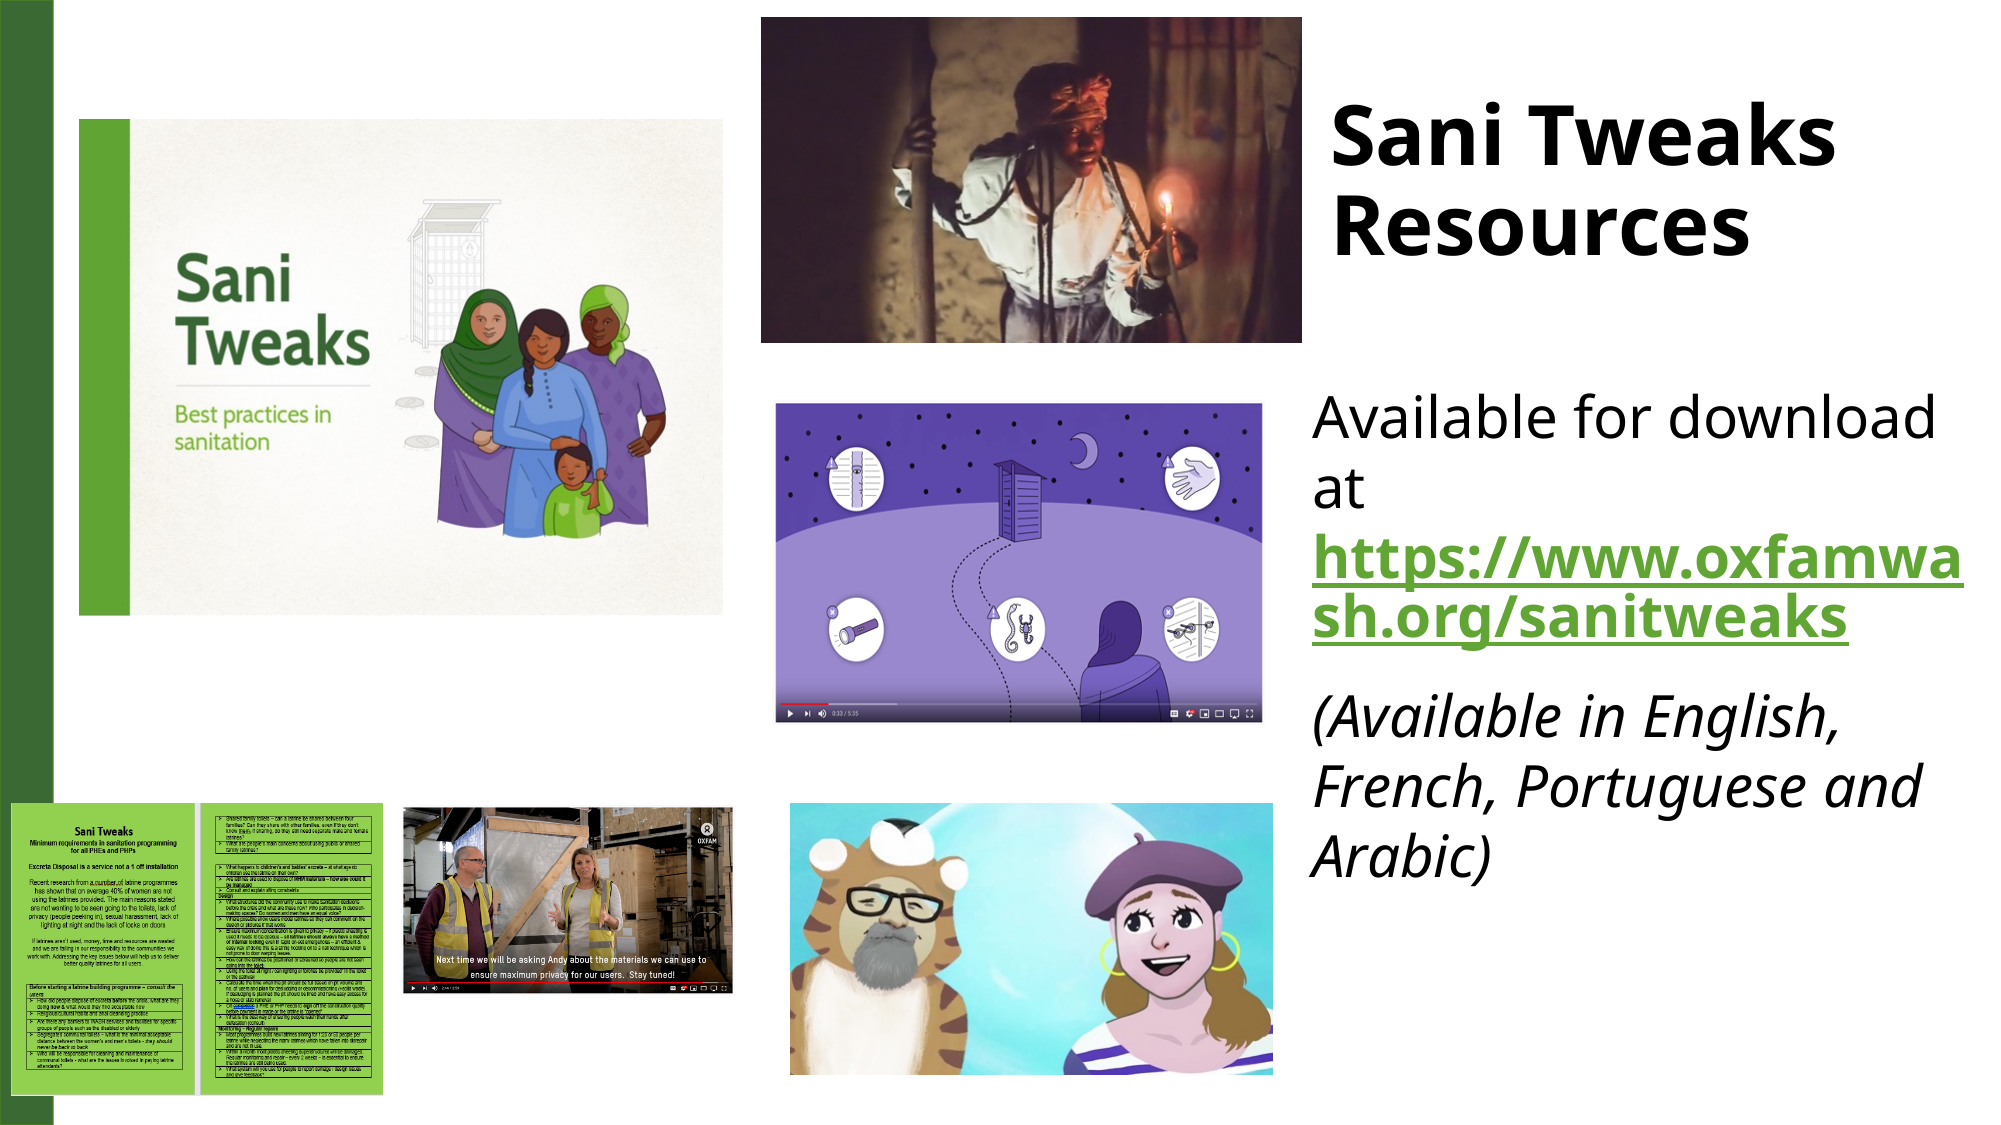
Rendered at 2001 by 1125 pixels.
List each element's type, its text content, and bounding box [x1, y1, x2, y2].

picture [790, 803, 1273, 1075]
title Sani Tweaks Resources [1315, 86, 1975, 359]
picture [11, 803, 383, 1096]
picture [400, 803, 735, 995]
list Available for download at https://www.oxfamwash.org/sanitweaks (Available in English, French, Portuguese and Arabic) [1297, 373, 2000, 1124]
picture [761, 17, 1302, 344]
picture [79, 119, 723, 616]
picture [772, 399, 1265, 725]
